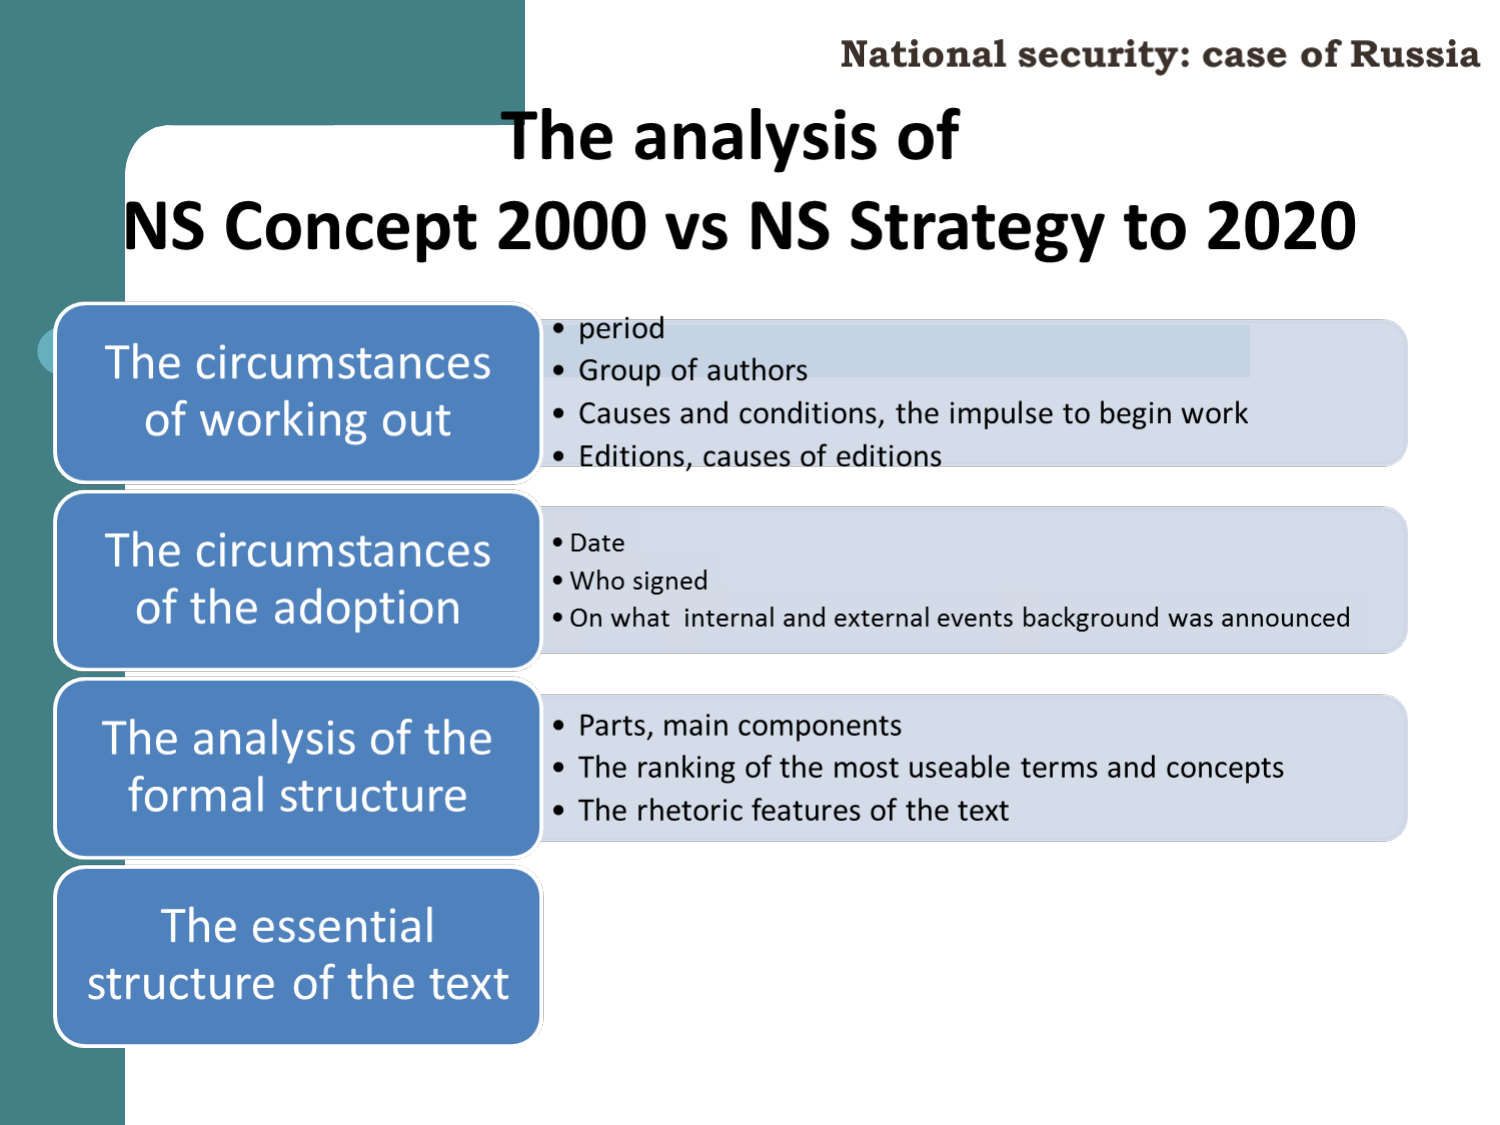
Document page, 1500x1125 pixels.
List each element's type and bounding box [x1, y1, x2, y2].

picture [52, 18, 1500, 1048]
